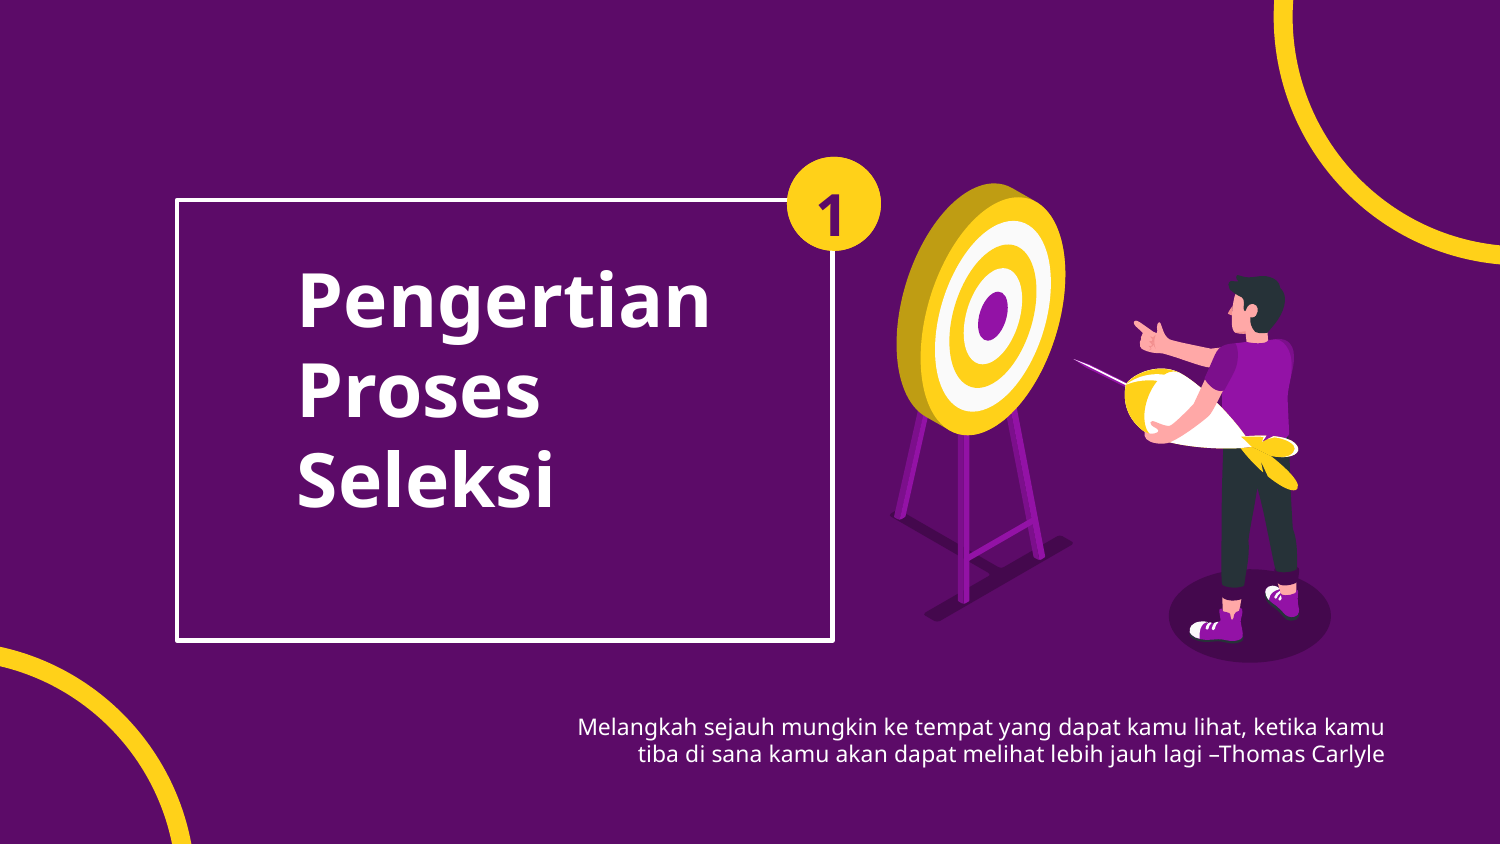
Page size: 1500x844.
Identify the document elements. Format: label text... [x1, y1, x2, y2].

title Pengertian Proses Seleksi [175, 198, 835, 643]
title 1 [785, 165, 880, 250]
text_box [889, 183, 1332, 663]
text_box [807, 156, 861, 165]
subtitle Melangkah sejauh mungkin ke tempat yang dapat kamu lihat, ketika kamu tiba di sana kamu akan dapat melihat lebih jauh lagi –Thomas Carlyle [531, 697, 1402, 797]
